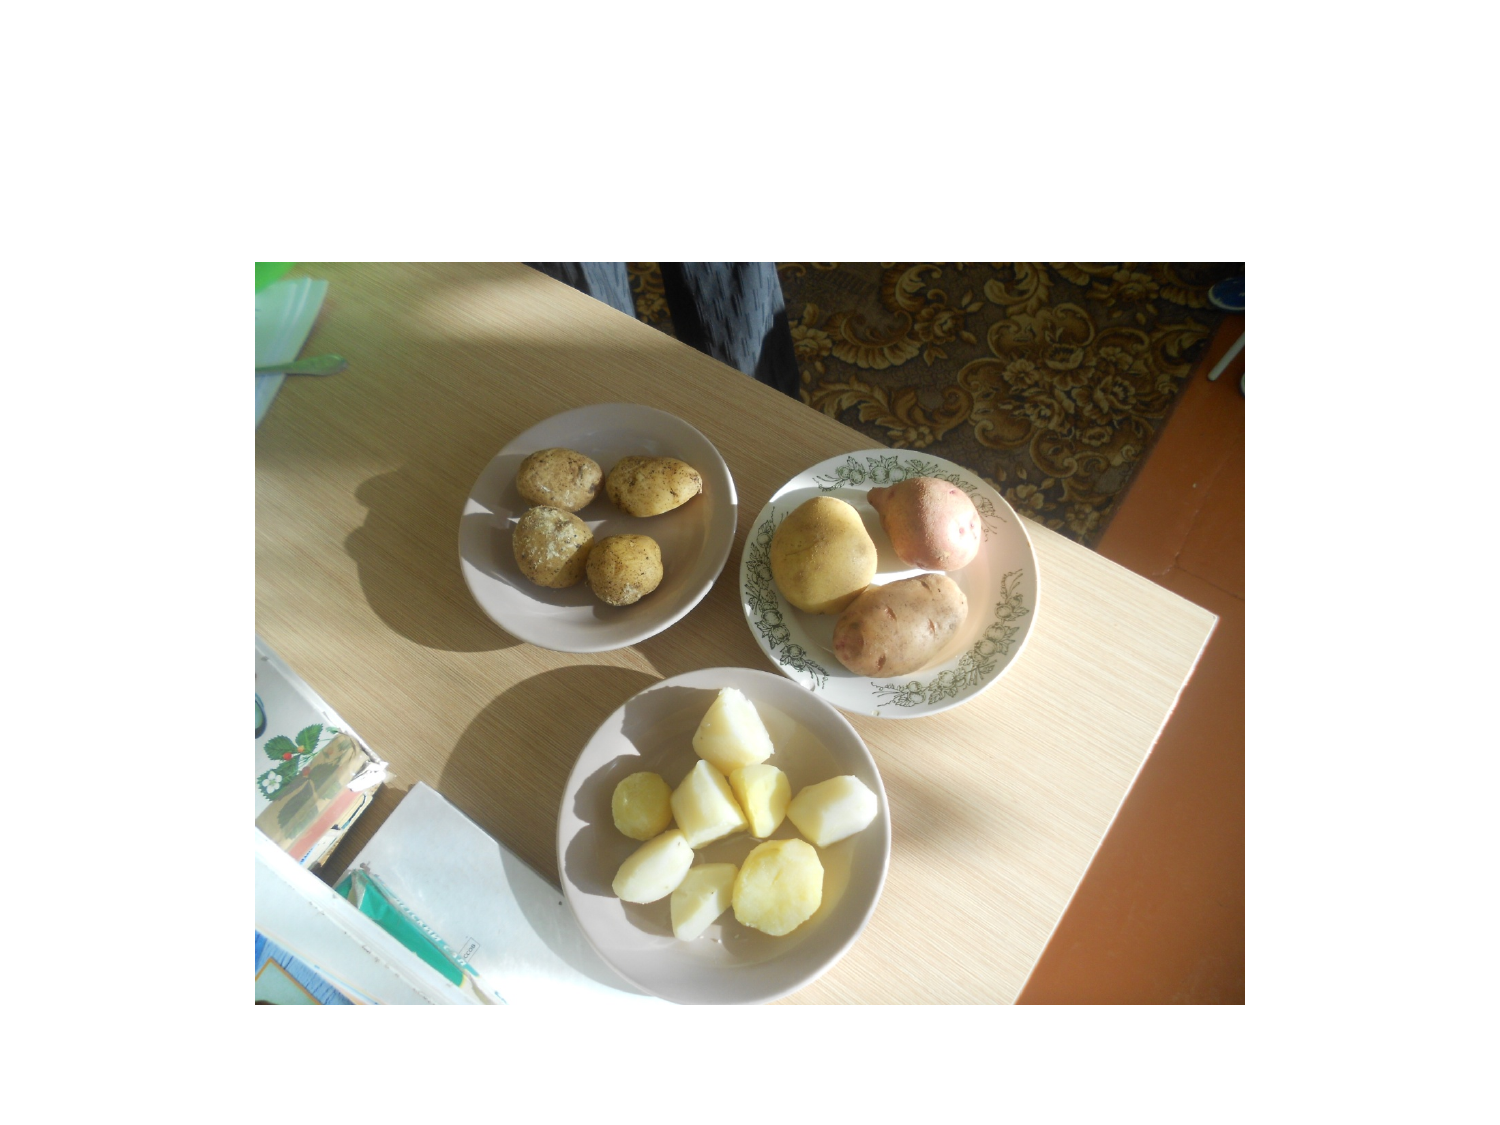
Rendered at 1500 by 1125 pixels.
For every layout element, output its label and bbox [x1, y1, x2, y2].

list [254, 262, 1246, 1006]
